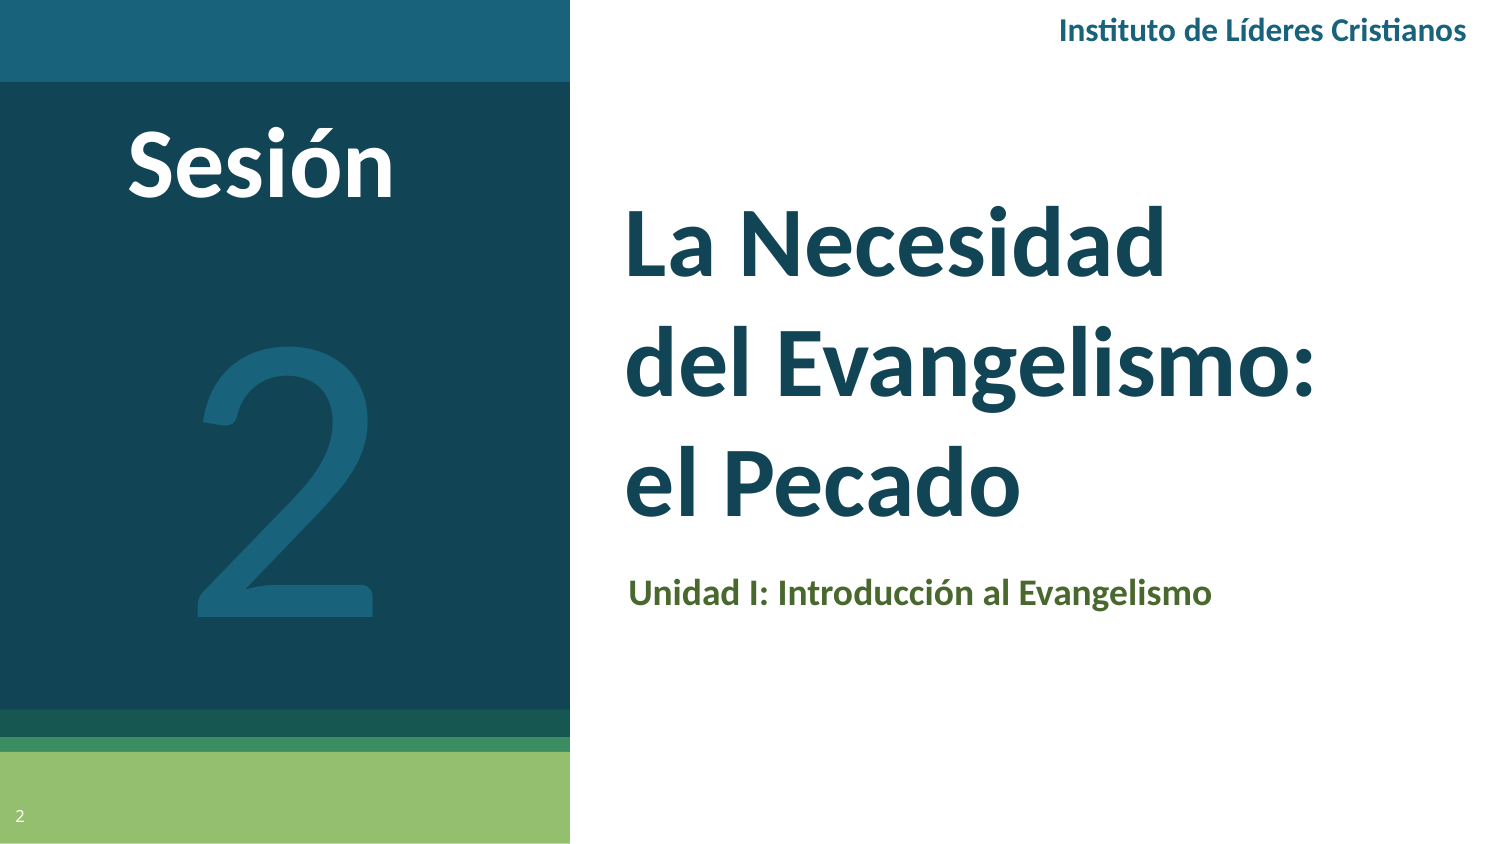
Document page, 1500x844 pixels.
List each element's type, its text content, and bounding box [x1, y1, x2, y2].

text_box Instituto de Líderes Cristianos [927, 8, 1483, 100]
text_box 2 [0, 137, 570, 765]
slide_number 2 [0, 790, 49, 844]
text_box Sesión [112, 42, 502, 233]
subtitle Unidad I: Introducción al Evangelismo [613, 552, 1353, 682]
title La Necesidad del Evangelismo: el Pecado [609, 361, 1436, 552]
